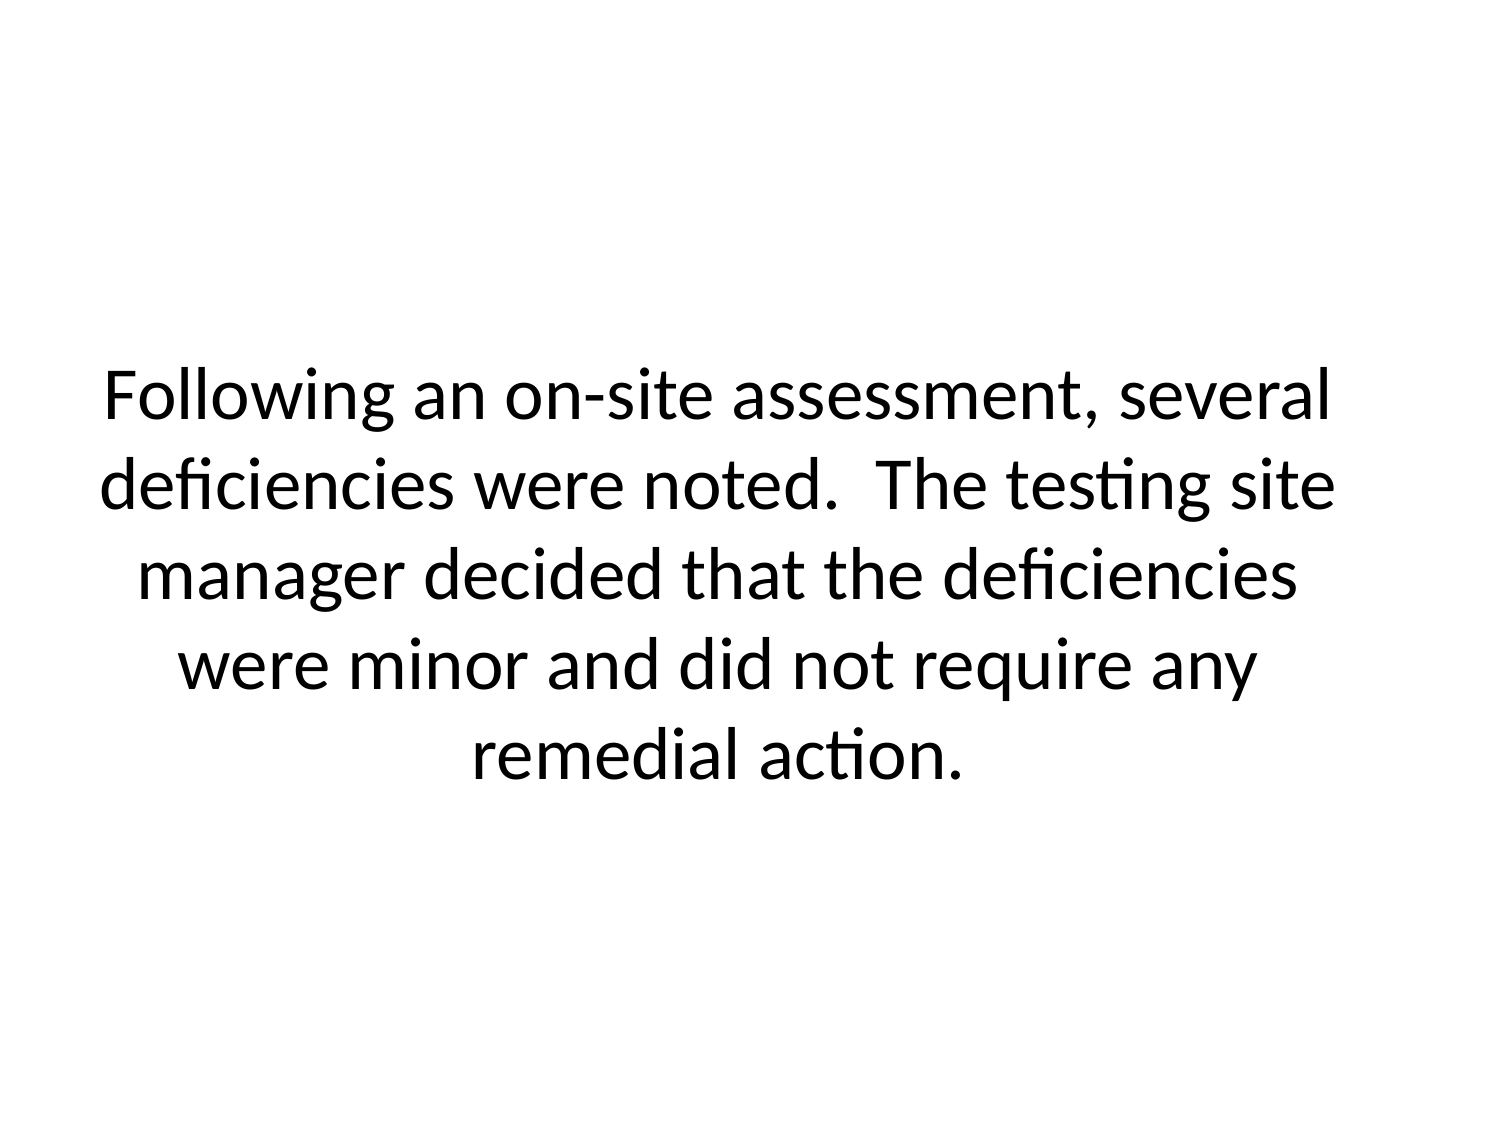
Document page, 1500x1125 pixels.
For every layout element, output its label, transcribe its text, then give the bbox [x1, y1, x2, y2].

text_box Following an on-site assessment, several deficiencies were noted. The testing site manager decided that the deficiencies were minor and did not require any remedial action. [74, 337, 1363, 803]
